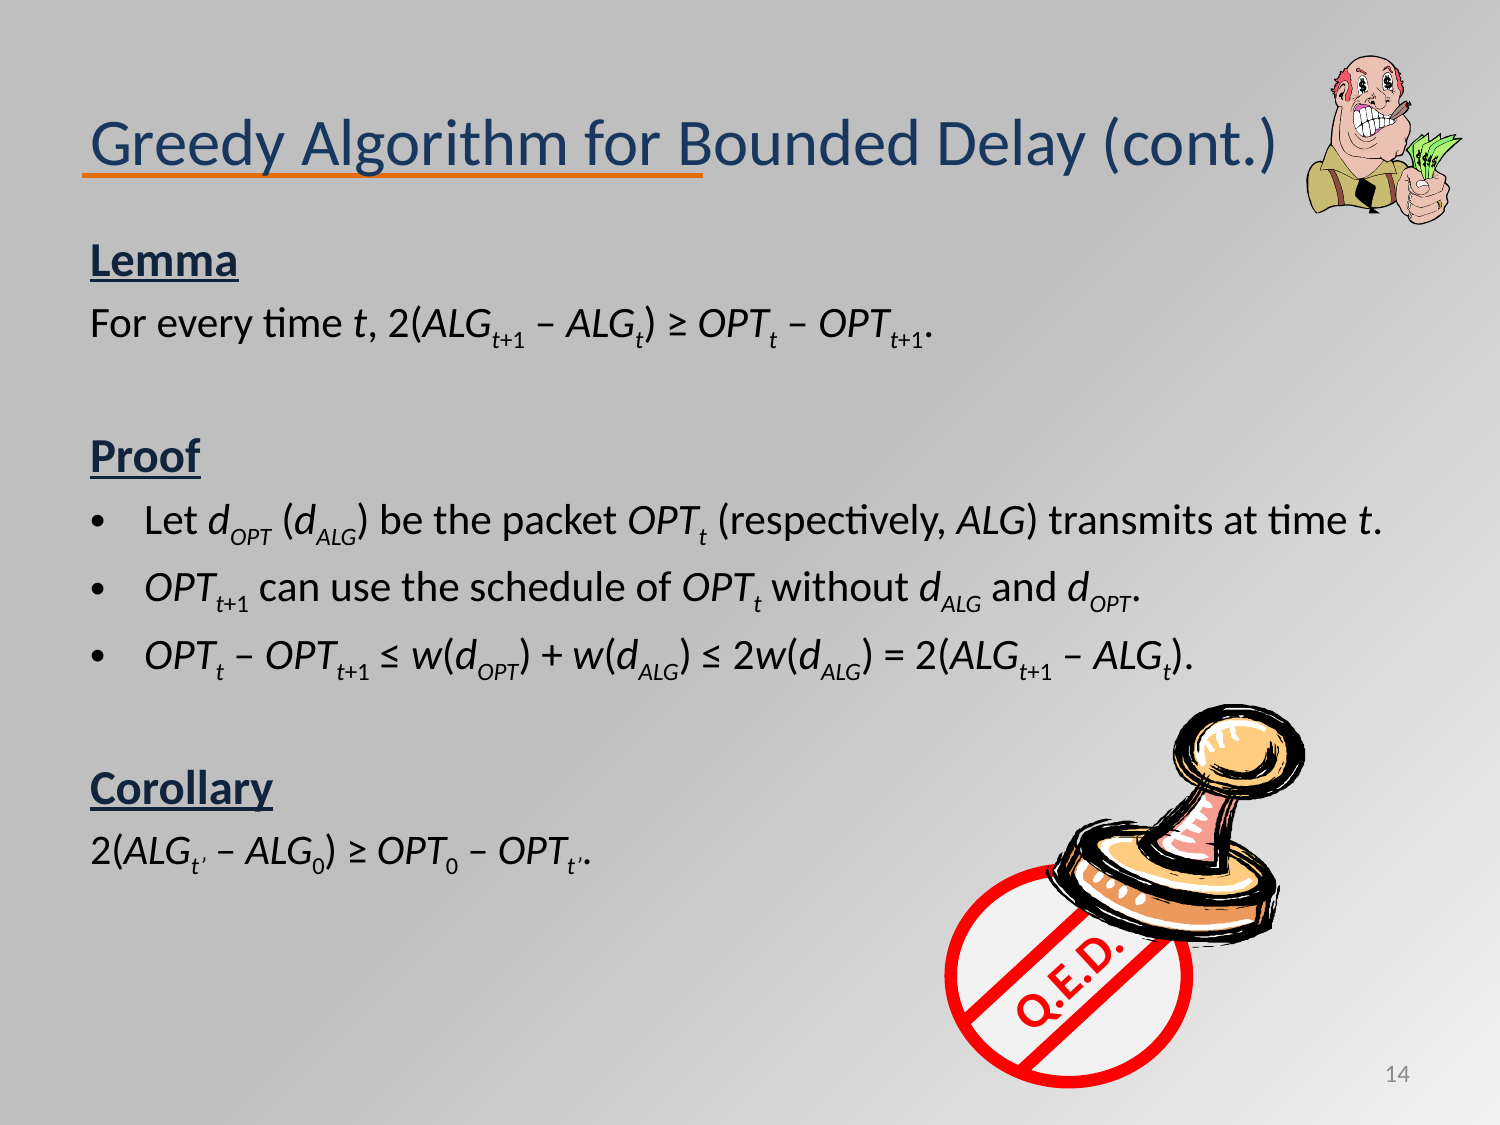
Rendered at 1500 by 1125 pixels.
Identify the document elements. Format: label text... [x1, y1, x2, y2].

title Greedy Algorithm for Bounded Delay (cont.) [75, 45, 1425, 219]
list Lemma For every time t, 2(ALGt+1 – ALGt) ≥ OPTt – OPTt+1. Proof Let dOPT (dALG) be the packet OPTt (respectively, ALG) transmits at time t. OPTt+1 can use the schedule of OPTt without dALG and dOPT. OPTt – OPTt+1 ≤ w(dOPT) + w(dALG) ≤ 2w(dALG) = 2(ALGt+1 – ALGt). Corollary 2(ALGt’ – ALG0) ≥ OPT0 – OPTt’. [75, 219, 1425, 929]
slide_number 14 [1074, 1042, 1425, 1103]
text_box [950, 869, 1188, 1083]
picture [1304, 54, 1463, 226]
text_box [1045, 703, 1306, 948]
